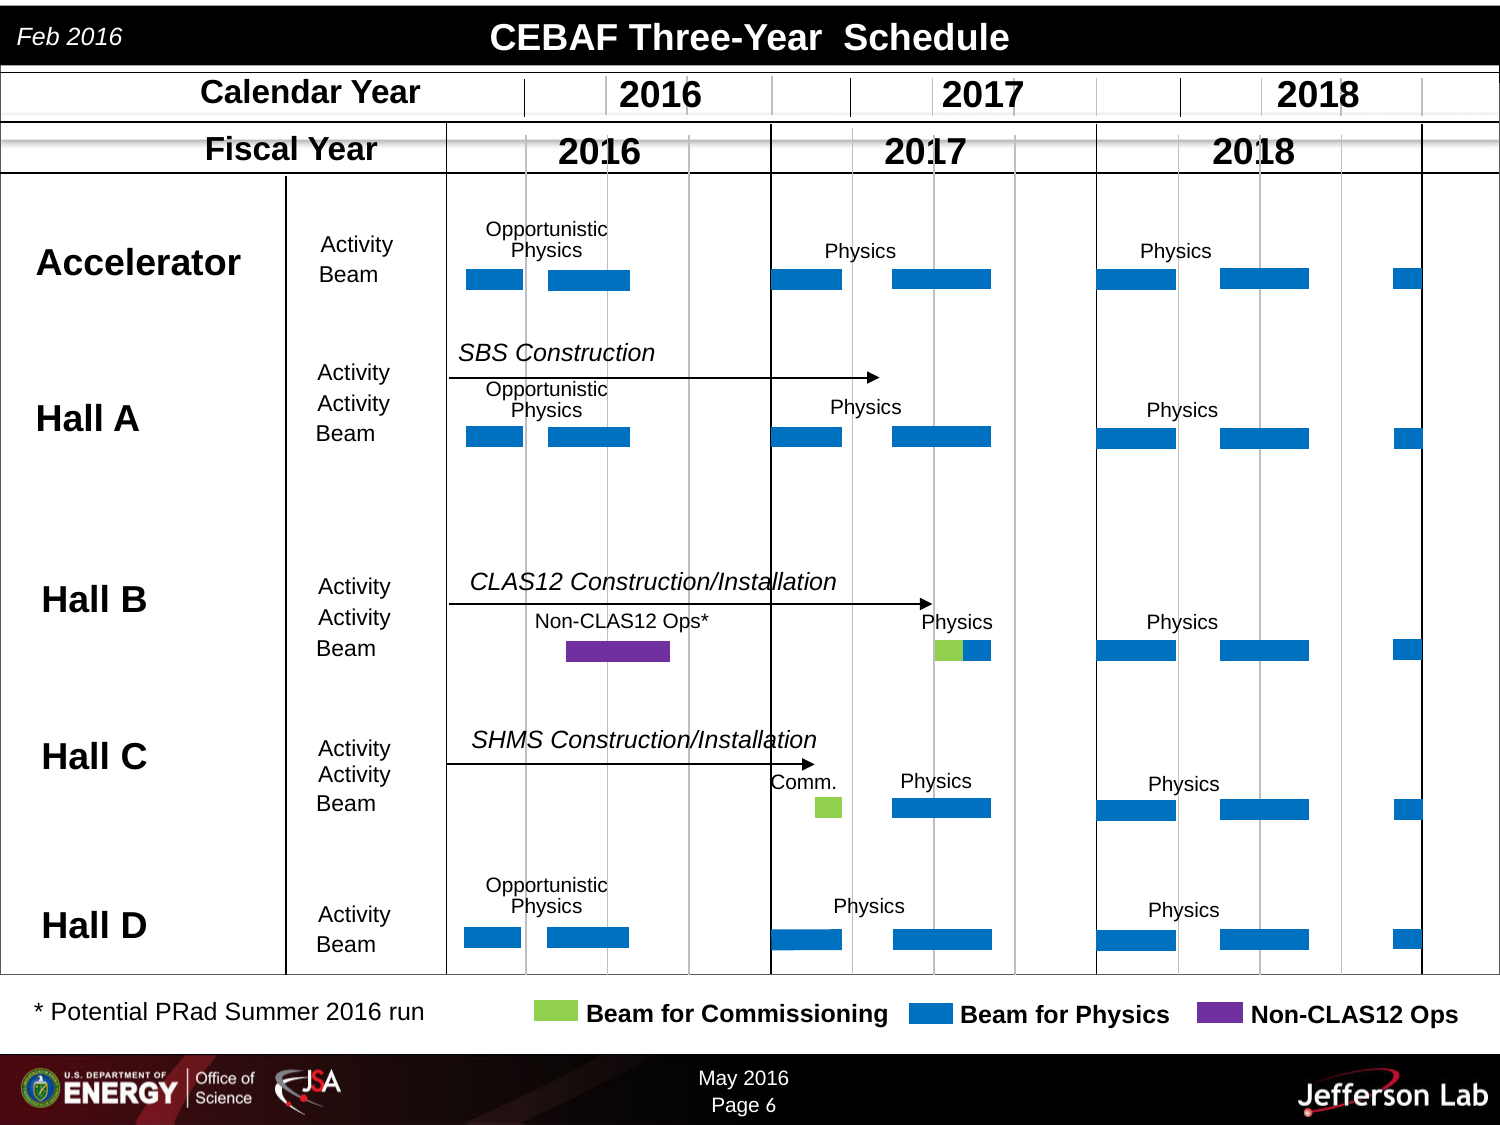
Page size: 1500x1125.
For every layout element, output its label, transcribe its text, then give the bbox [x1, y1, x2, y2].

picture [0, 0, 1500, 5]
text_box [533, 990, 1476, 1037]
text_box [0, 5, 1500, 975]
picture [0, 975, 1500, 1125]
text_box * Potential PRad Summer 2016 run [19, 987, 441, 1033]
